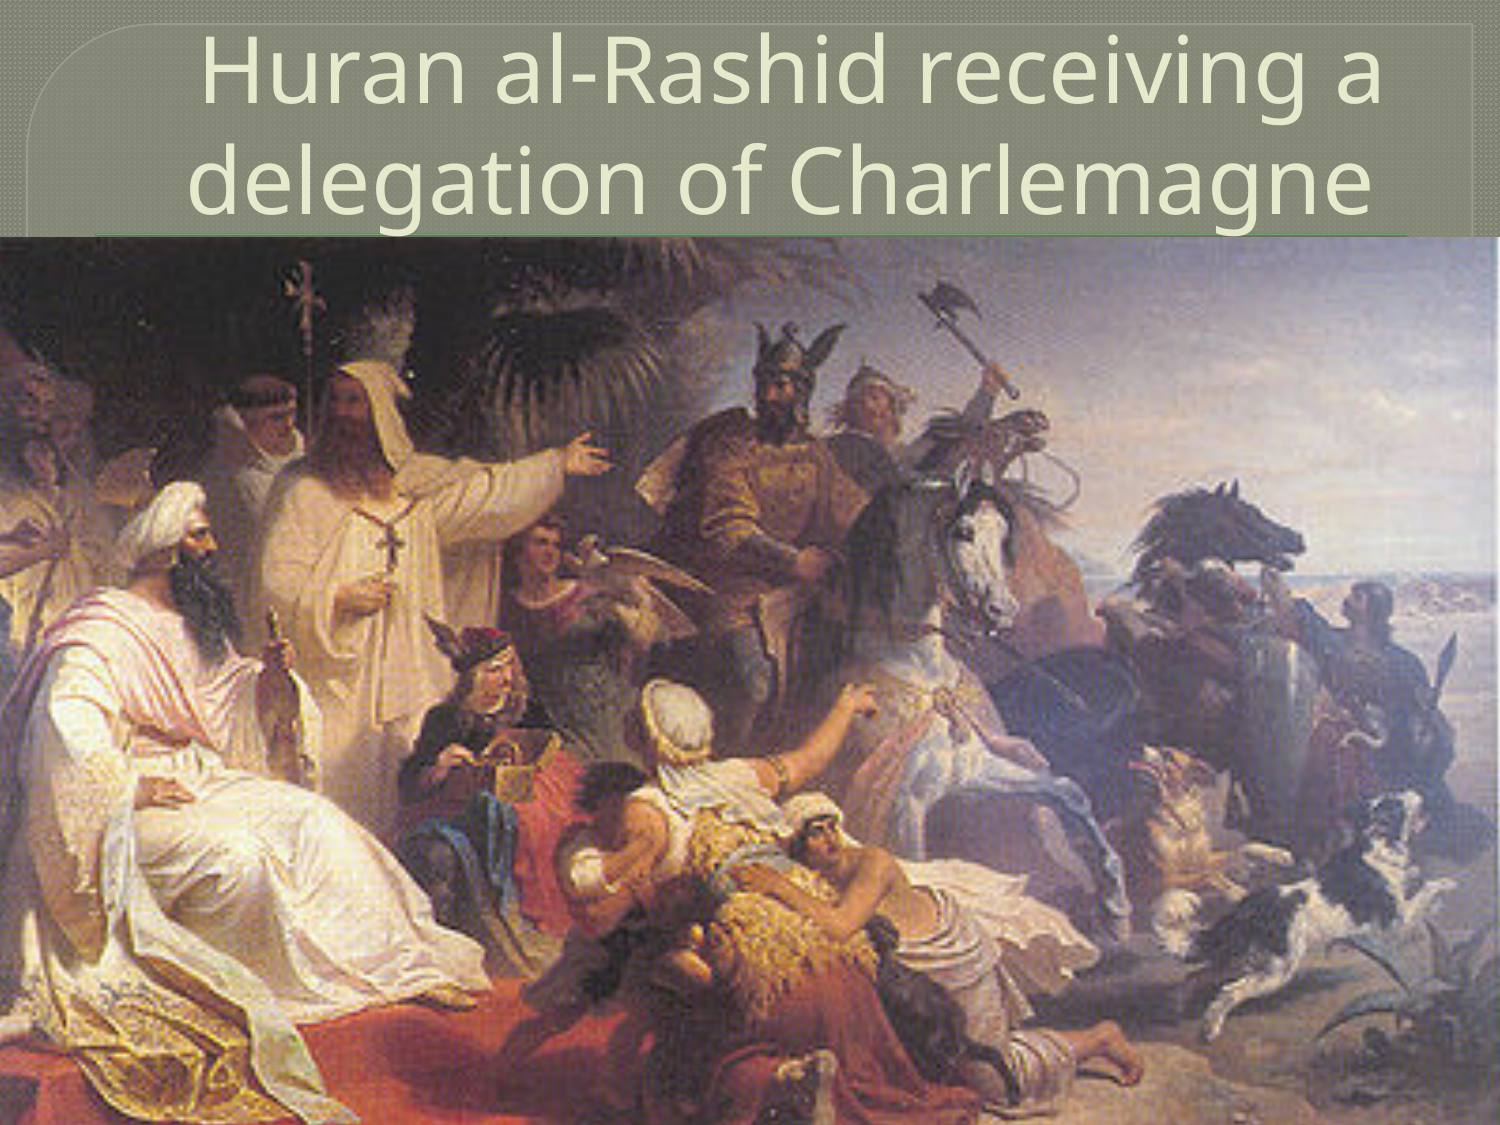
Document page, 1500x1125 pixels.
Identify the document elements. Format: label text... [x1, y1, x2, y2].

title Huran al-Rashid receiving a delegation of Charlemagne [75, 0, 1500, 237]
picture [0, 237, 1500, 1125]
